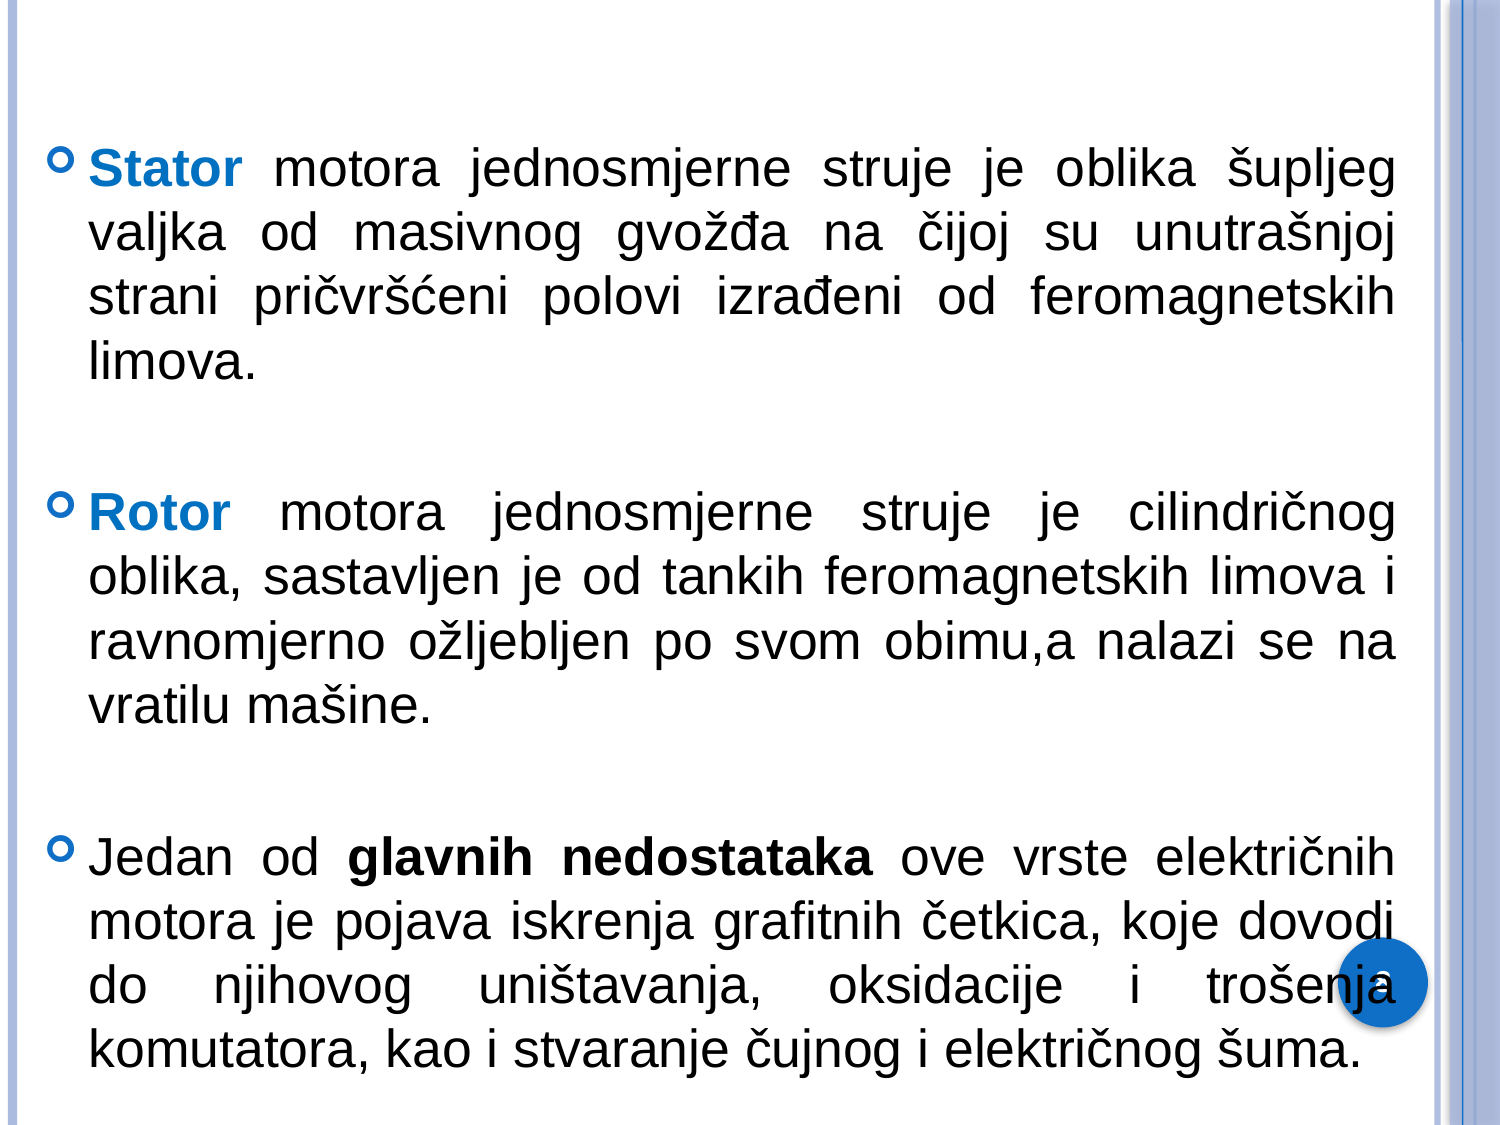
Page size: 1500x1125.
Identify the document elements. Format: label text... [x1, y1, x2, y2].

list Stator motora jednosmjerne struje je oblika šupljeg valjka od masivnog gvožđa na čijoj su unutrašnjoj strani pričvršćeni polovi izrađeni od feromagnetskih limova. Rotor motora jednosmjerne struje je cilindričnog oblika, sastavljen je od tankih feromagnetskih limova i ravnomjerno ožljebljen po svom obimu,a nalazi se na vratilu mašine. Jedan od glavnih nedostataka ove vrste električnih motora je pojava iskrenja grafitnih četkica, koje dovodi do njihovog uništavanja, oksidacije i trošenja komutatora, kao i stvaranje čujnog i električnog šuma. [29, 125, 1412, 1094]
slide_number 8 [1333, 940, 1434, 1027]
